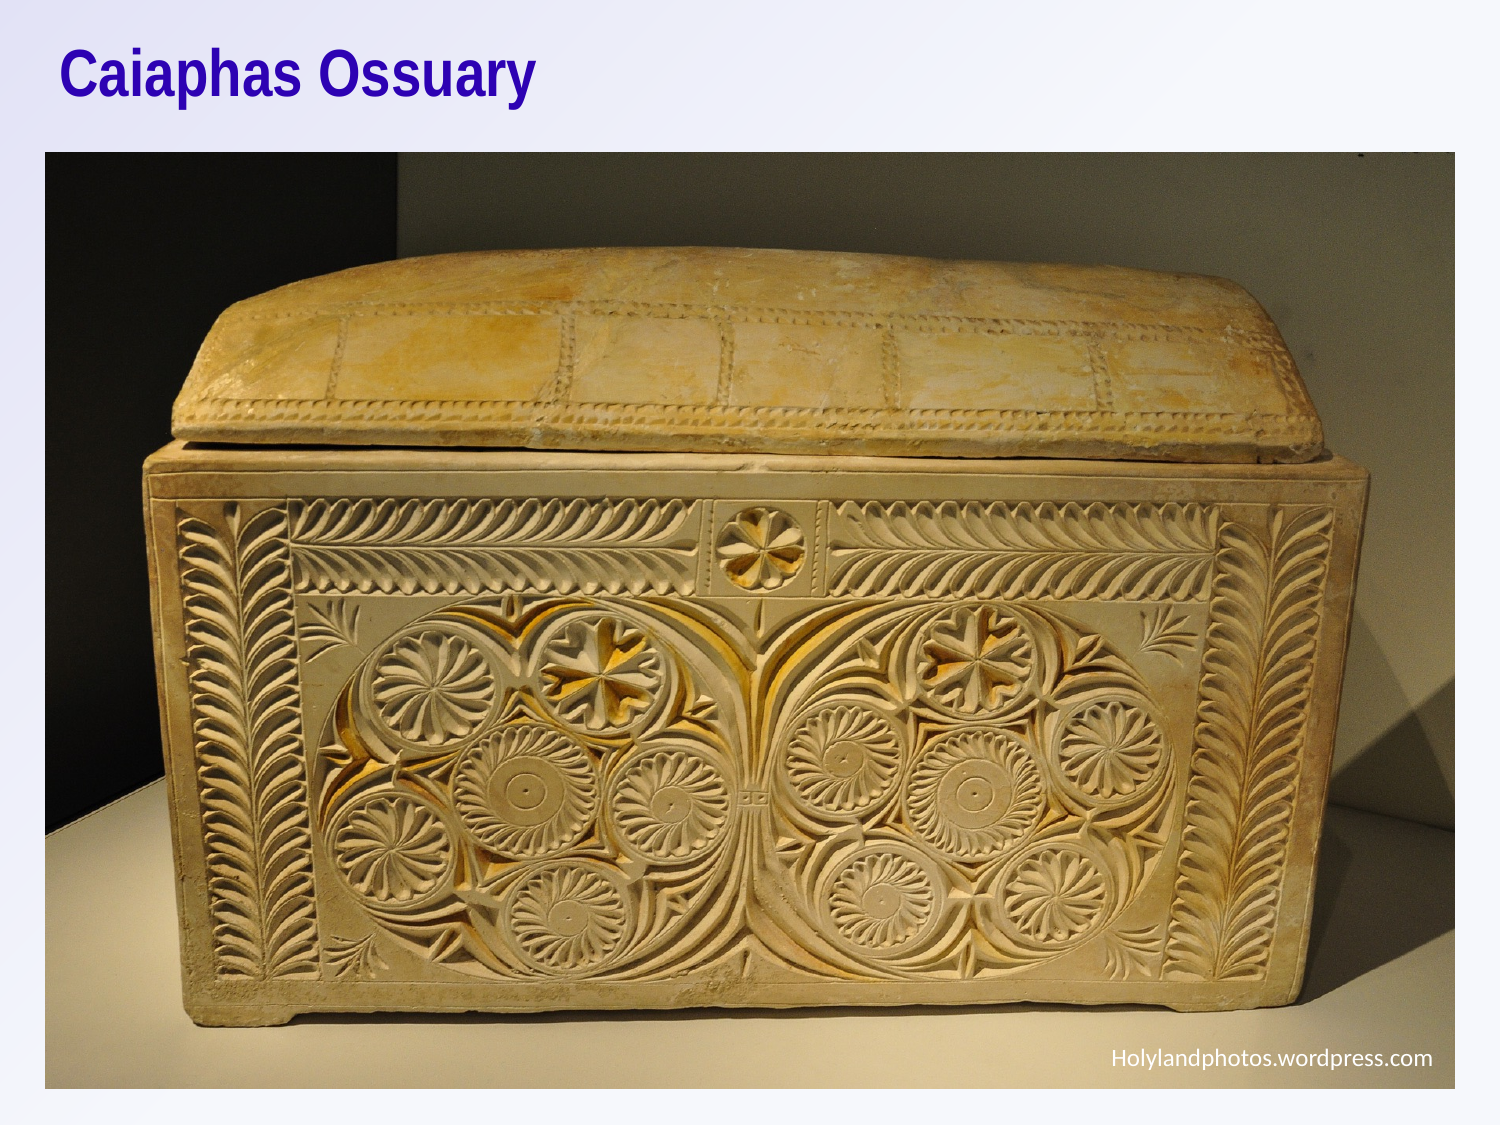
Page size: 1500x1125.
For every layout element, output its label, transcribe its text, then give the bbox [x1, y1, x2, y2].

picture [45, 152, 1455, 1090]
text_box Caiaphas Ossuary [44, 22, 686, 118]
